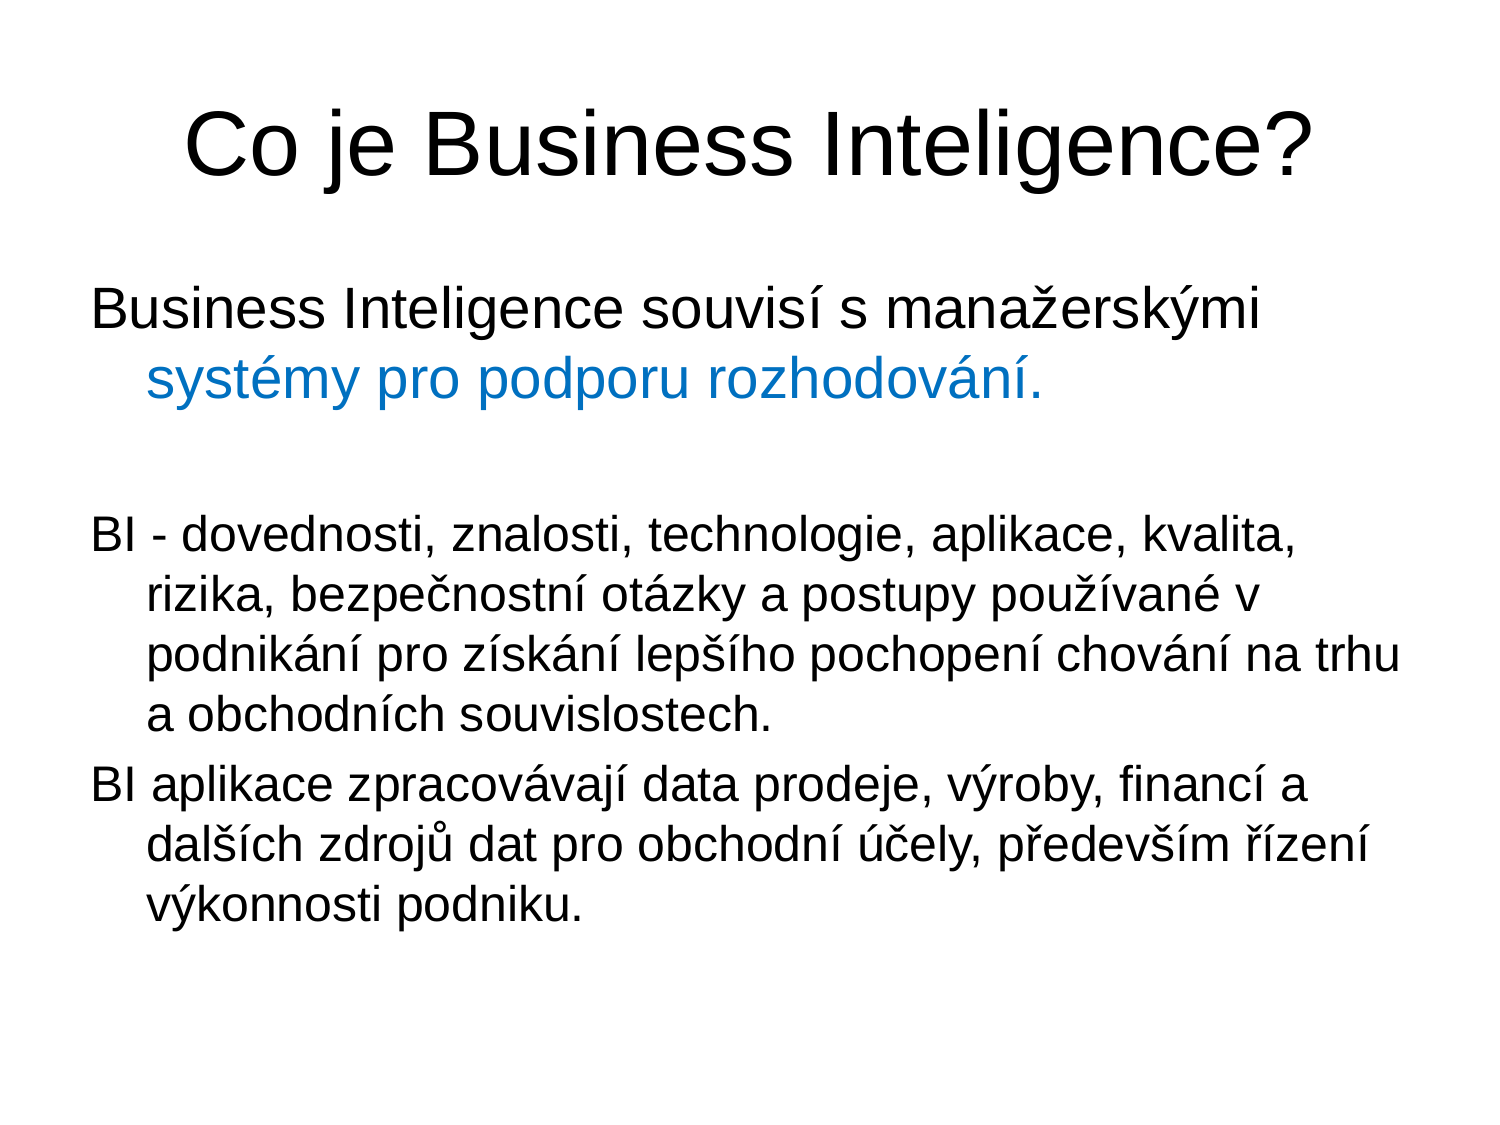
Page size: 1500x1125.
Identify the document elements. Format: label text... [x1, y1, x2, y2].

title Co je Business Inteligence? [74, 44, 1426, 233]
list Business Inteligence souvisí s manažerskými systémy pro podporu rozhodování. BI - dovednosti, znalosti, technologie, aplikace, kvalita, rizika, bezpečnostní otázky a postupy používané v podnikání pro získání lepšího pochopení chování na trhu a obchodních souvislostech. BI aplikace zpracovávají data prodeje, výroby, financí a dalších zdrojů dat pro obchodní účely, především řízení výkonnosti podniku. [74, 262, 1426, 1006]
